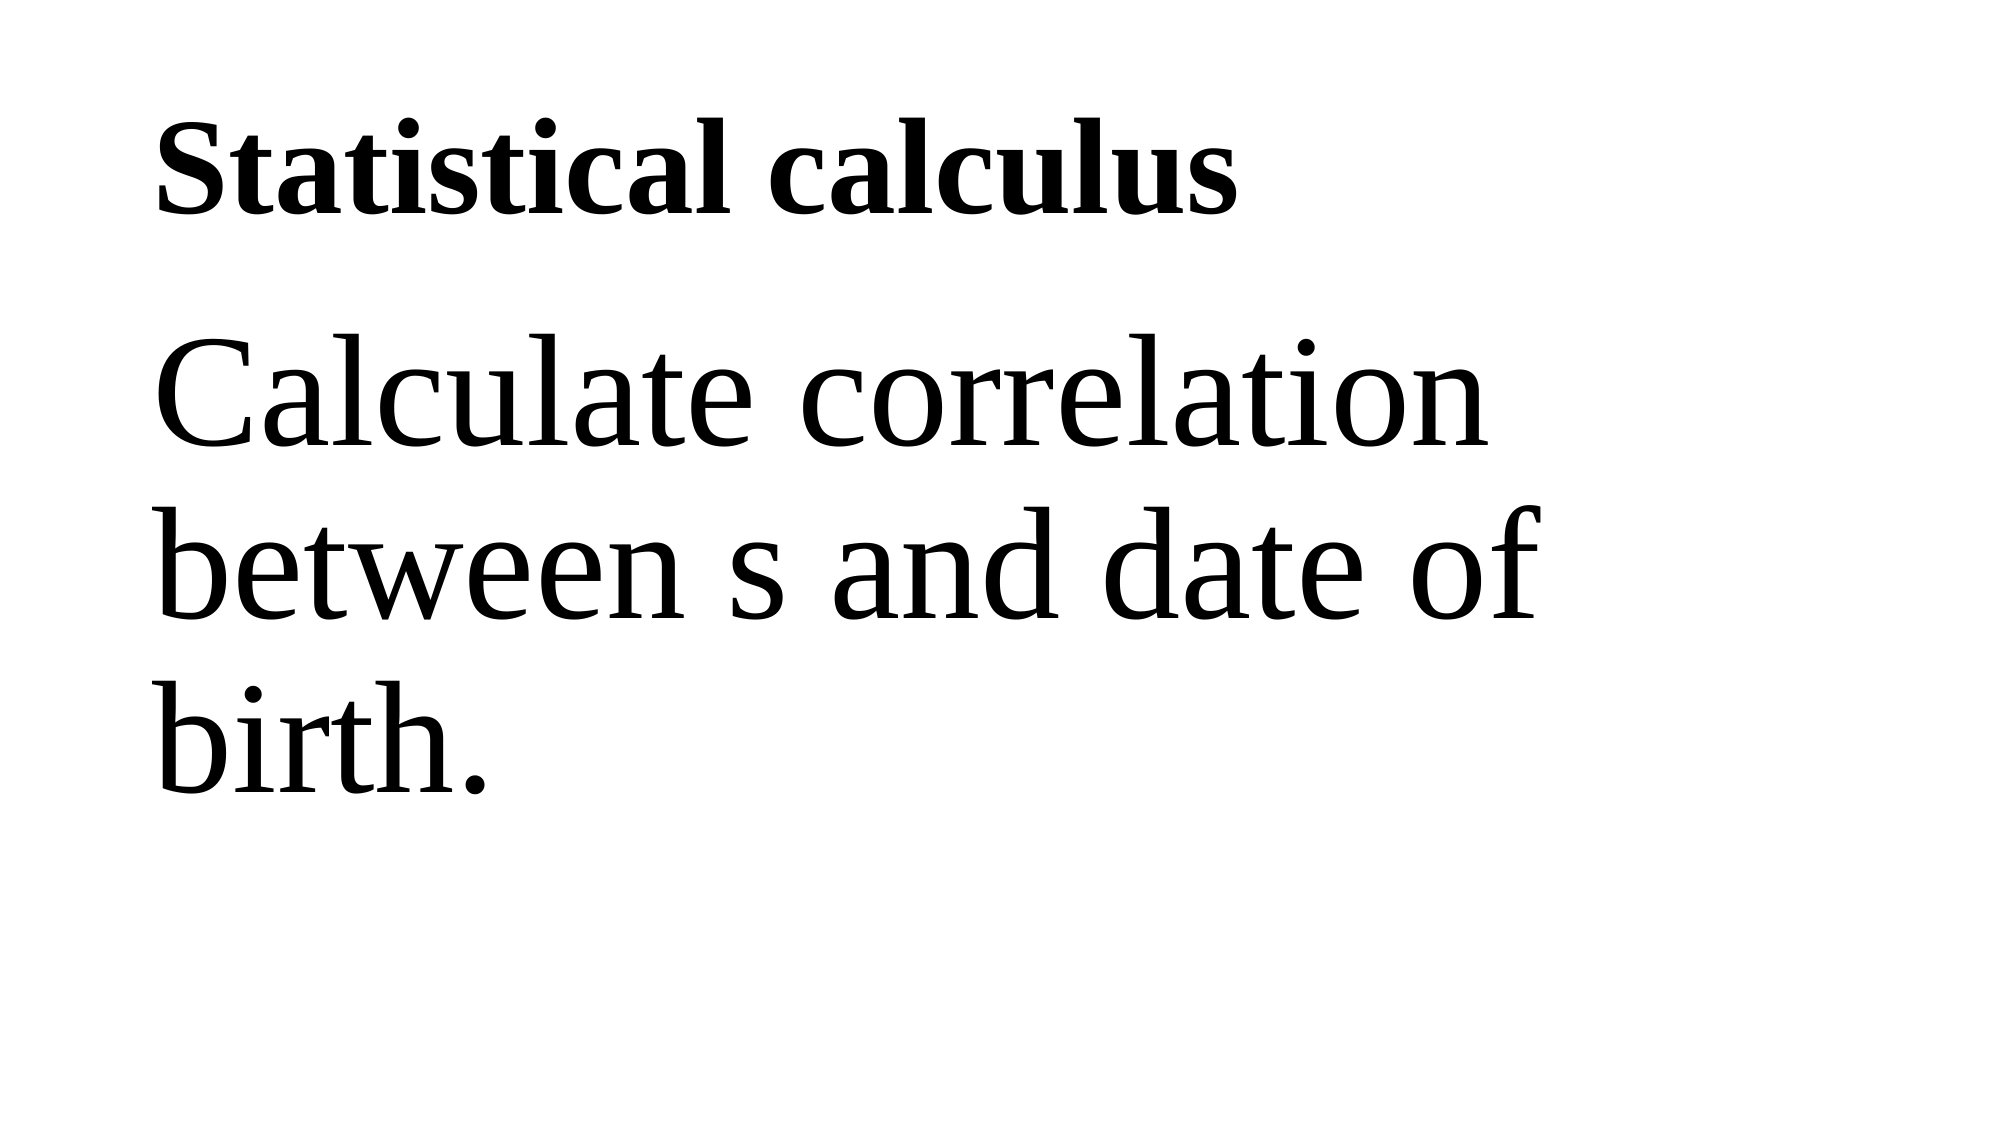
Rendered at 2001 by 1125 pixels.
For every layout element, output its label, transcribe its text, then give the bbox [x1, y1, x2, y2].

list Calculate correlation between s and date of birth. [137, 299, 1863, 1014]
title Statistical calculus [137, 59, 1863, 278]
